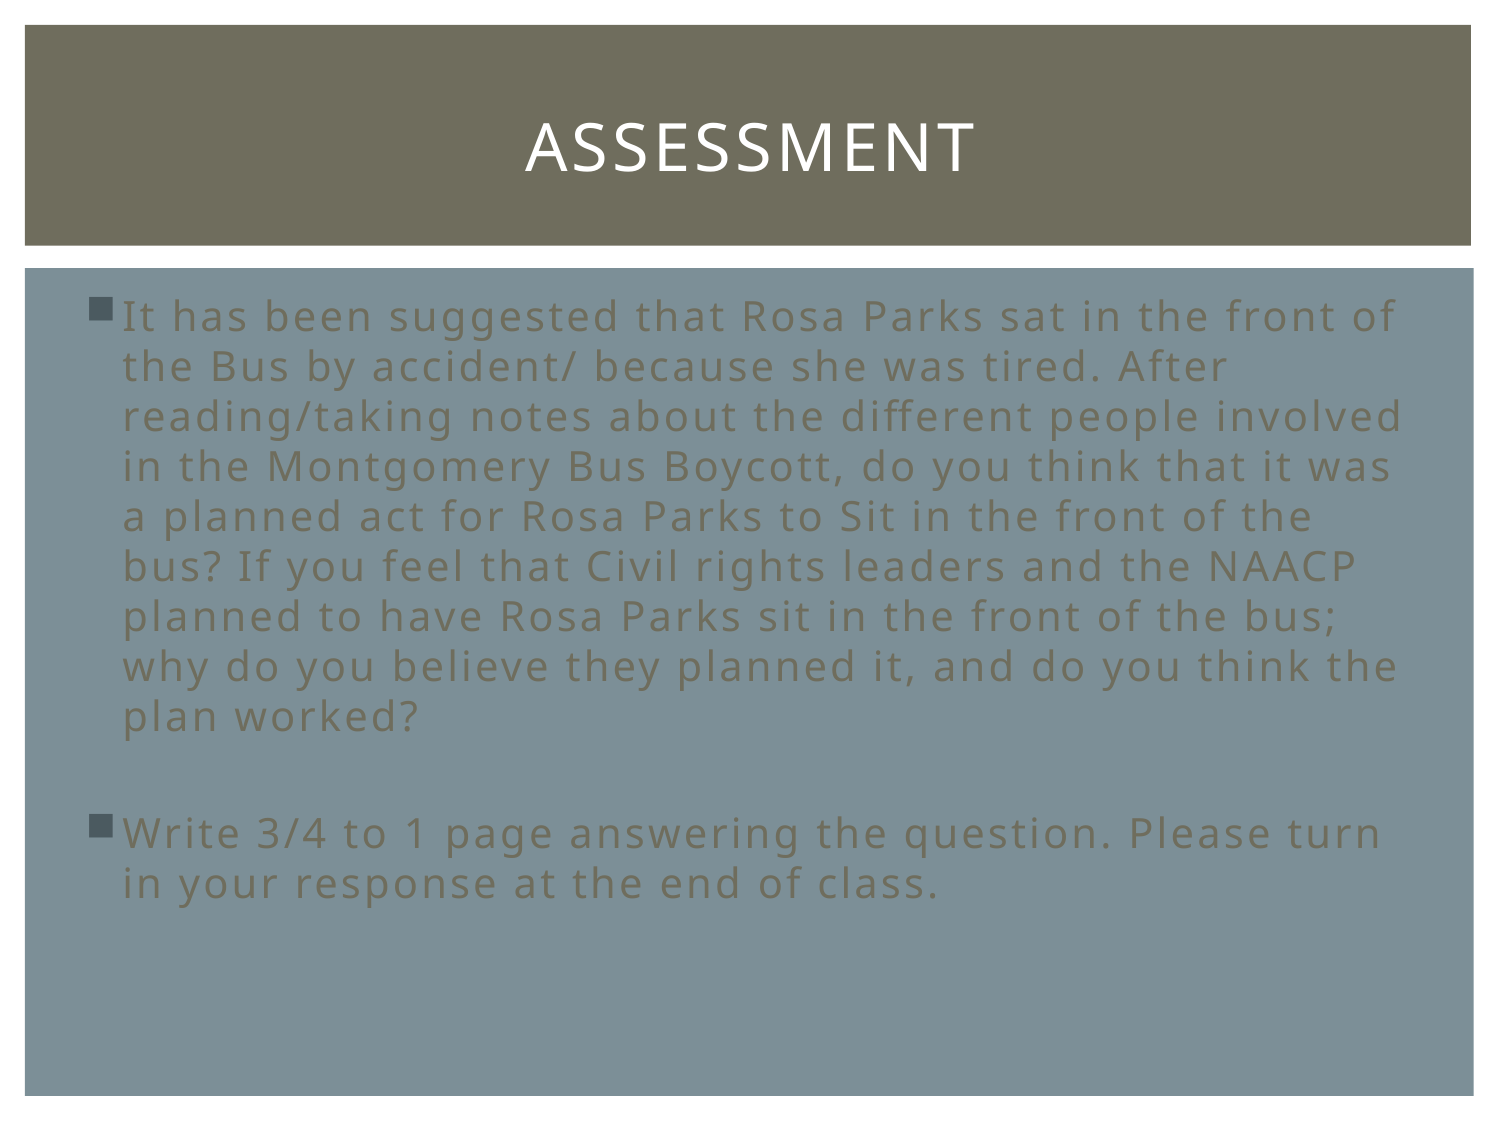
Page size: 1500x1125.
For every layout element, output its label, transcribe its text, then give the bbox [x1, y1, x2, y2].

list It has been suggested that Rosa Parks sat in the front of the Bus by accident/ because she was tired. After reading/taking notes about the different people involved in the Montgomery Bus Boycott, do you think that it was a planned act for Rosa Parks to Sit in the front of the bus? If you feel that Civil rights leaders and the NAACP planned to have Rosa Parks sit in the front of the bus; why do you believe they planned it, and do you think the plan worked? Write 3/4 to 1 page answering the question. Please turn in your response at the end of class. [62, 281, 1442, 1005]
title Assessment [62, 58, 1438, 232]
